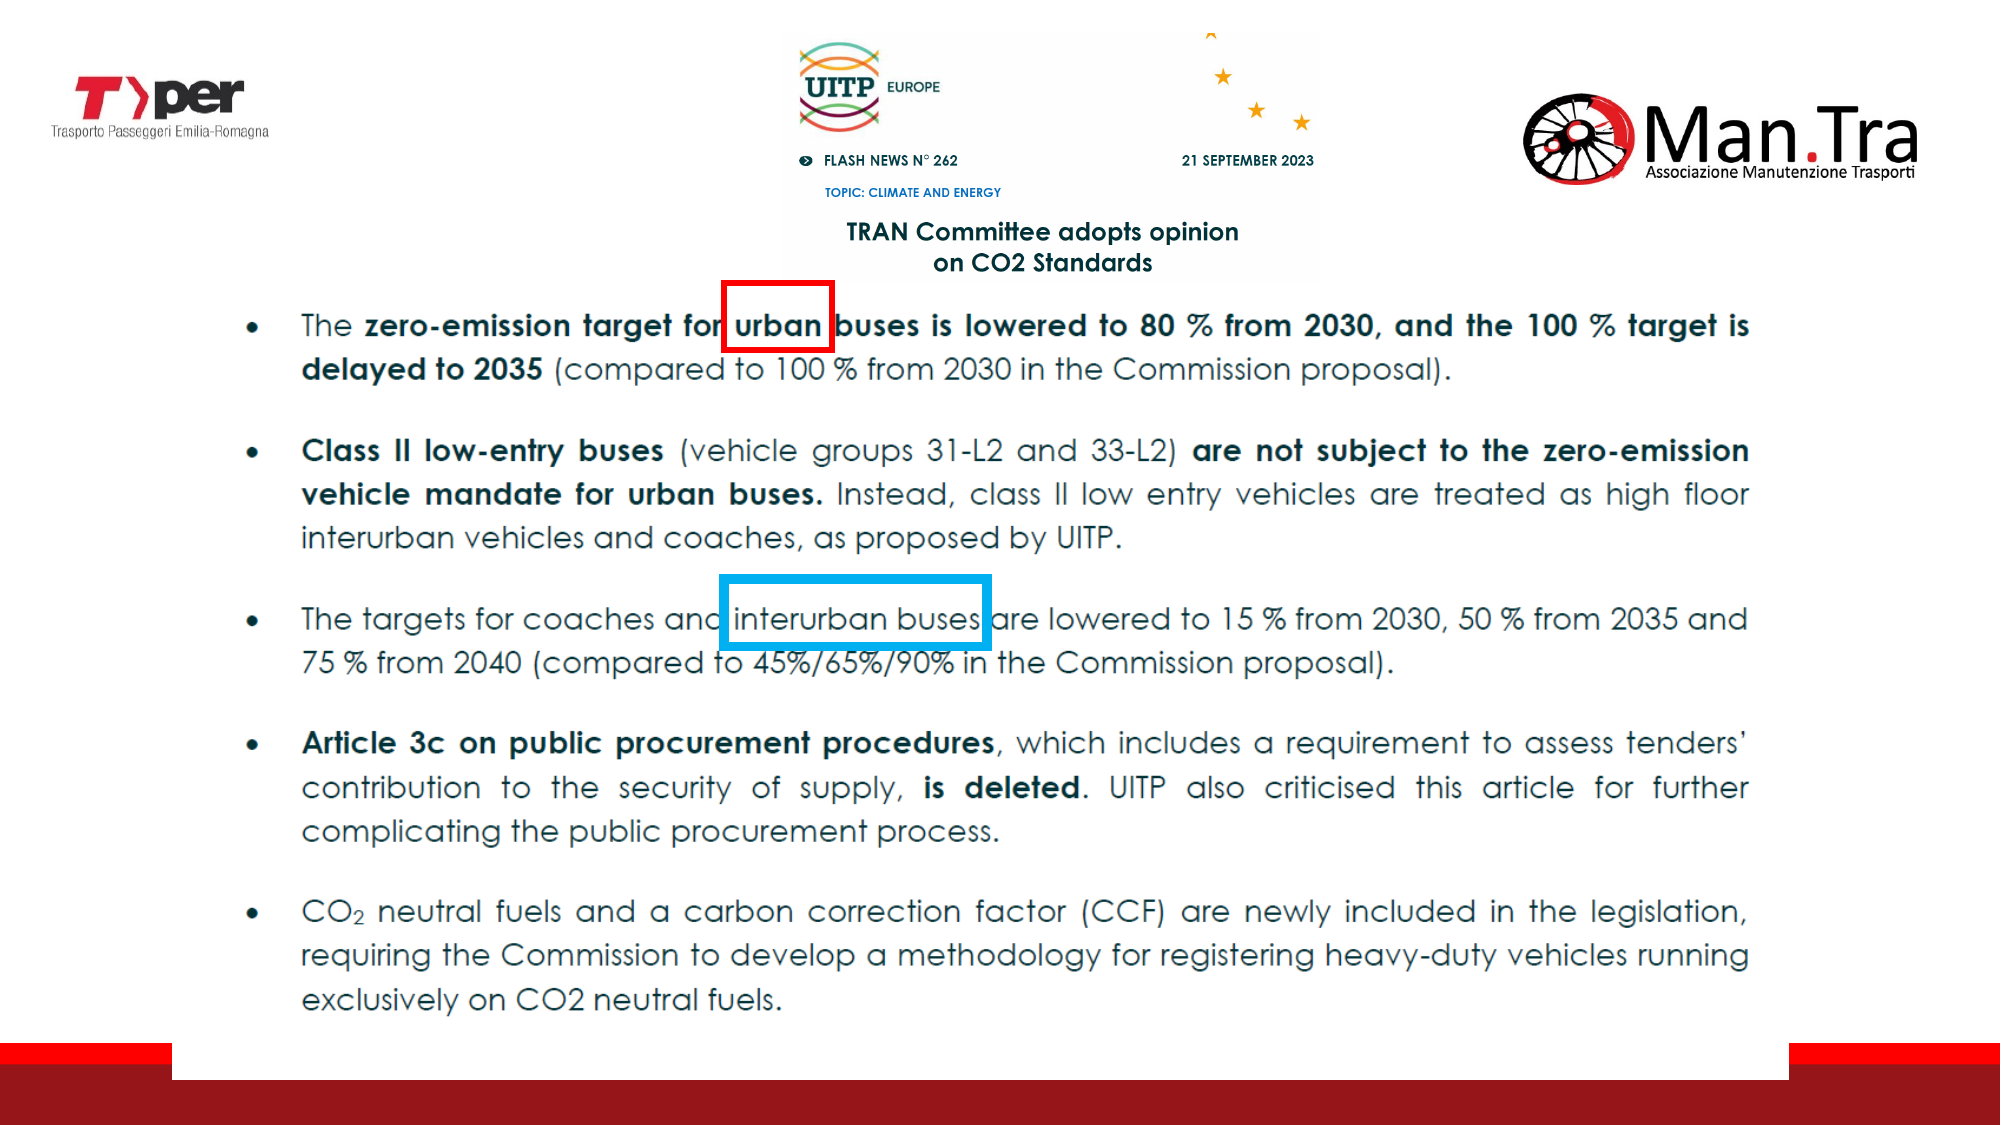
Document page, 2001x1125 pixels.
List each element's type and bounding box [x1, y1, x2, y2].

picture [1523, 93, 1917, 185]
picture [35, 57, 284, 166]
picture [172, 33, 1789, 1080]
